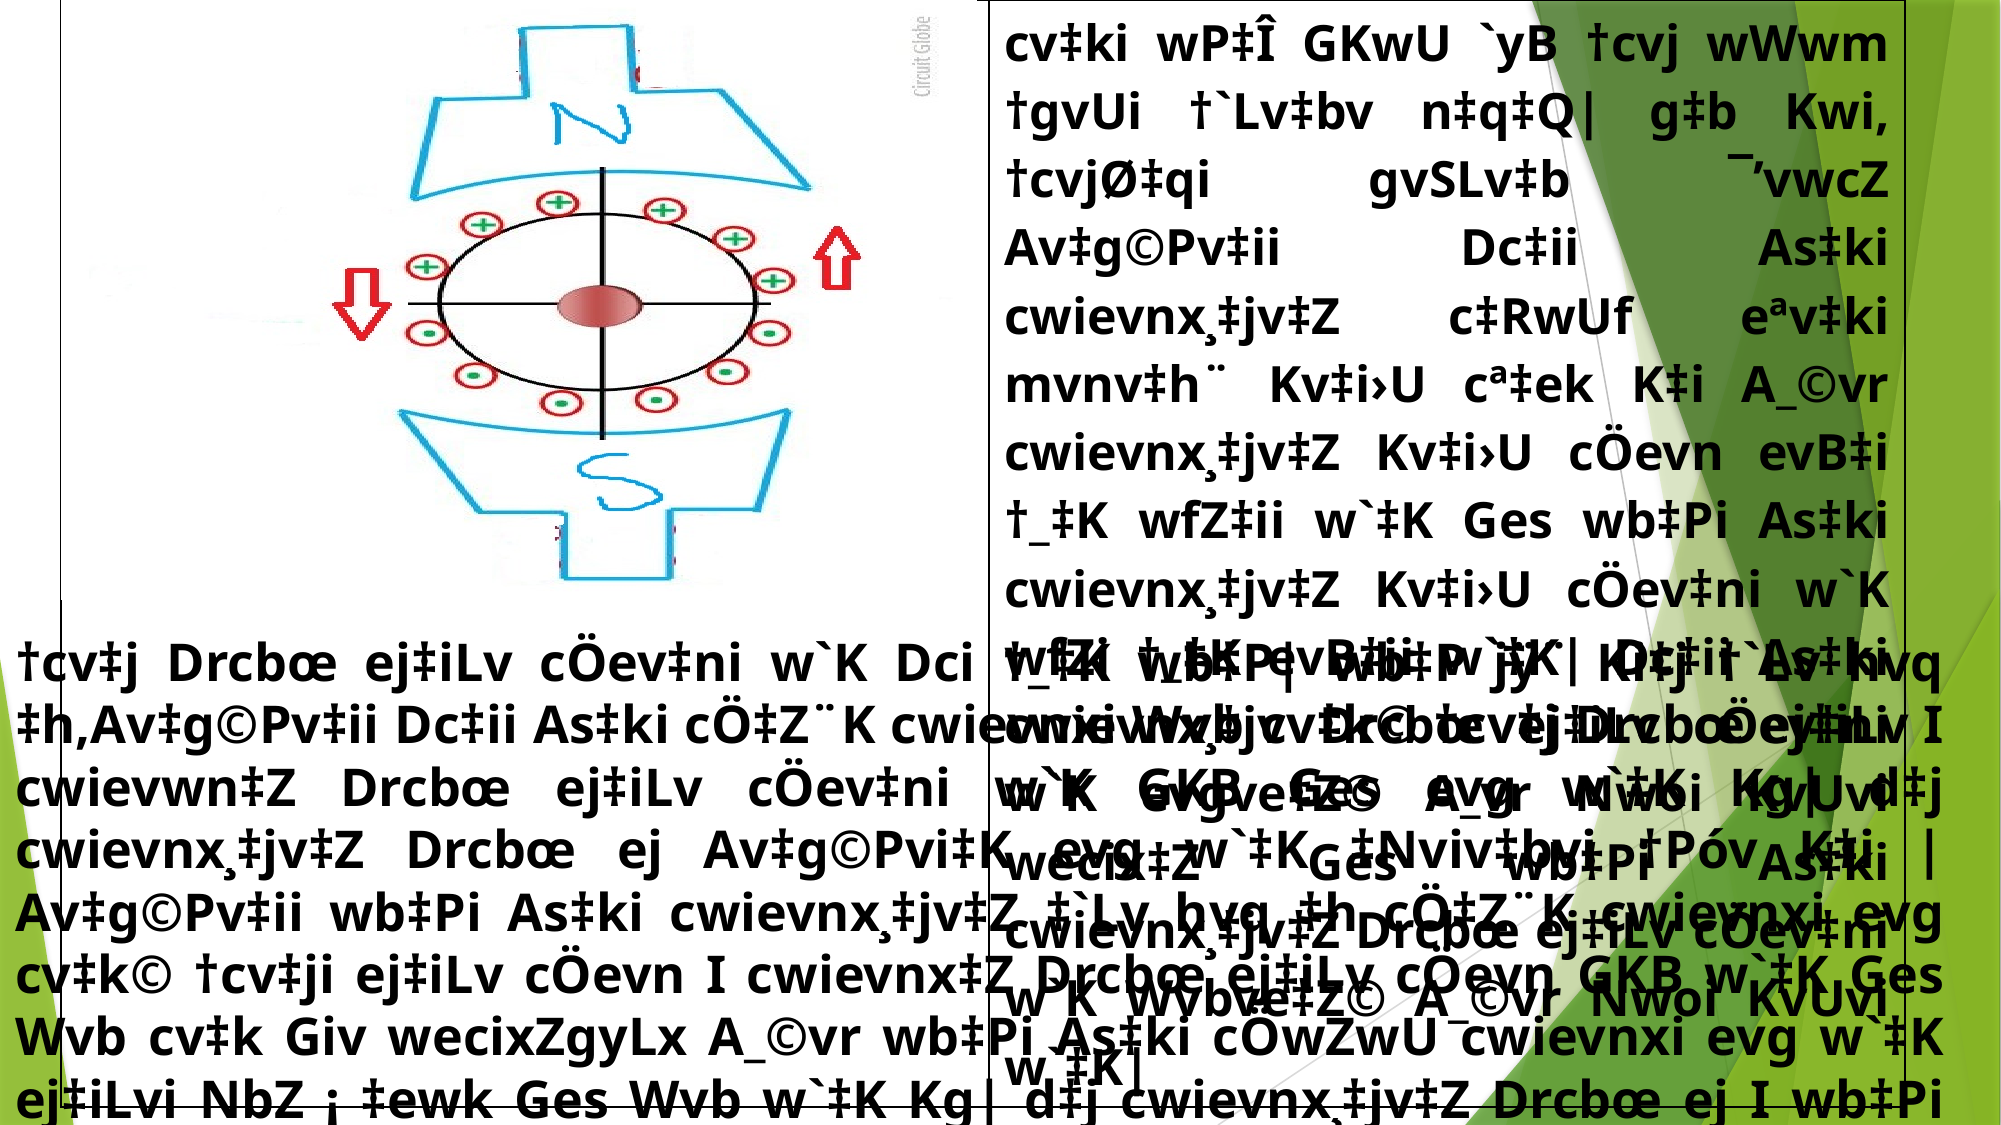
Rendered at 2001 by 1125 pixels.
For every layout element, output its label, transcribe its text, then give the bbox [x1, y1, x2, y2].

list †cv‡j Drcbœ ej‡iLv cÖev‡ni w`K Dci †_‡K wb‡P| wb‡P jÿ¨ Ki‡j †`Lv hvq ‡h,Av‡g©Pv‡ii Dc‡ii As‡ki cÖ‡Z¨K cwievnxi Wvb cv‡k© †cv‡j Drcbœ ej‡iLv I cwievwn‡Z Drcbœ ej‡iLv cÖev‡ni w`K GKB Ges evg w`‡K Kg| d‡j cwievnx¸‡jv‡Z Drcbœ ej Av‡g©Pvi‡K evg w`‡K ‡Nviv‡bvi †Póv K‡i | Av‡g©Pv‡ii wb‡Pi As‡ki cwievnx¸‡jv‡Z ‡`Lv hvq ‡h cÖ‡Z¨K cwievnxi evg cv‡k© †cv‡ji ej‡iLv cÖevn I cwievnx‡Z Drcbœ ej‡iLv cÖevn GKB w`‡K Ges Wvb cv‡k Giv wecixZgyLx A_©vr wb‡Pi As‡ki cÖwZwU cwievnxi evg w`‡K ej‡iLvi NbZ ¡ ‡ewk Ges Wvb w`‡K Kg| d‡j cwievnx¸‡jv‡Z Drcbœ ej I wb‡Pi cwievnx¸‡jv‡Z Drcbœ e‡ji mw¤§wjZ wµqvq †gvU‡ii Av‡g©Pvi evgve‡Z© †Nv‡i A_©vr Av‡g©Pv‡ii Dc‡ii I wb‡Pi mgcwigvb I excwiZgyLx ej GK‡Î N~Y©‡Ki m„wó K‡i d‡j †gvUiwU AbeiZ Nyi‡Z _v‡K | [0, 621, 1960, 1125]
picture [60, 0, 978, 601]
table_header cv‡ki wP‡Î GKwU `yB †cvj wWwm †gvUi †`Lv‡bv n‡q‡Q| g‡b Kwi, †cvjØ‡qi gvSLv‡b ¯’vwcZ Av‡g©Pv‡ii Dc‡ii As‡ki cwievnx¸‡jv‡Z c‡RwUf eªv‡ki mvnv‡h¨ Kv‡i›U cª‡ek K‡i A_©vr cwievnx¸‡jv‡Z Kv‡i›U cÖevn evB‡i †_‡K wfZ‡ii w`‡K Ges wb‡Pi As‡ki cwievnx¸‡jv‡Z Kv‡i›U cÖev‡ni w`K wfZi †_‡K evB‡ii w`‡K| Dc‡ii As‡ki cwievnx¸‡jv Drcbœ ej‡iLv cÖev‡ni w`K evgve‡Z© A_vr Nwoi KvUvi wecix‡Z Ges wb‡Pi As‡ki cwievnx¸‡jv‡Z Drcbœ ej‡iLv cÖev‡ni w`K Wvbve‡Z© A_©vr Nwoi KvUvi w`‡K| [990, 1, 1904, 1106]
table_header [62, 1, 988, 1106]
